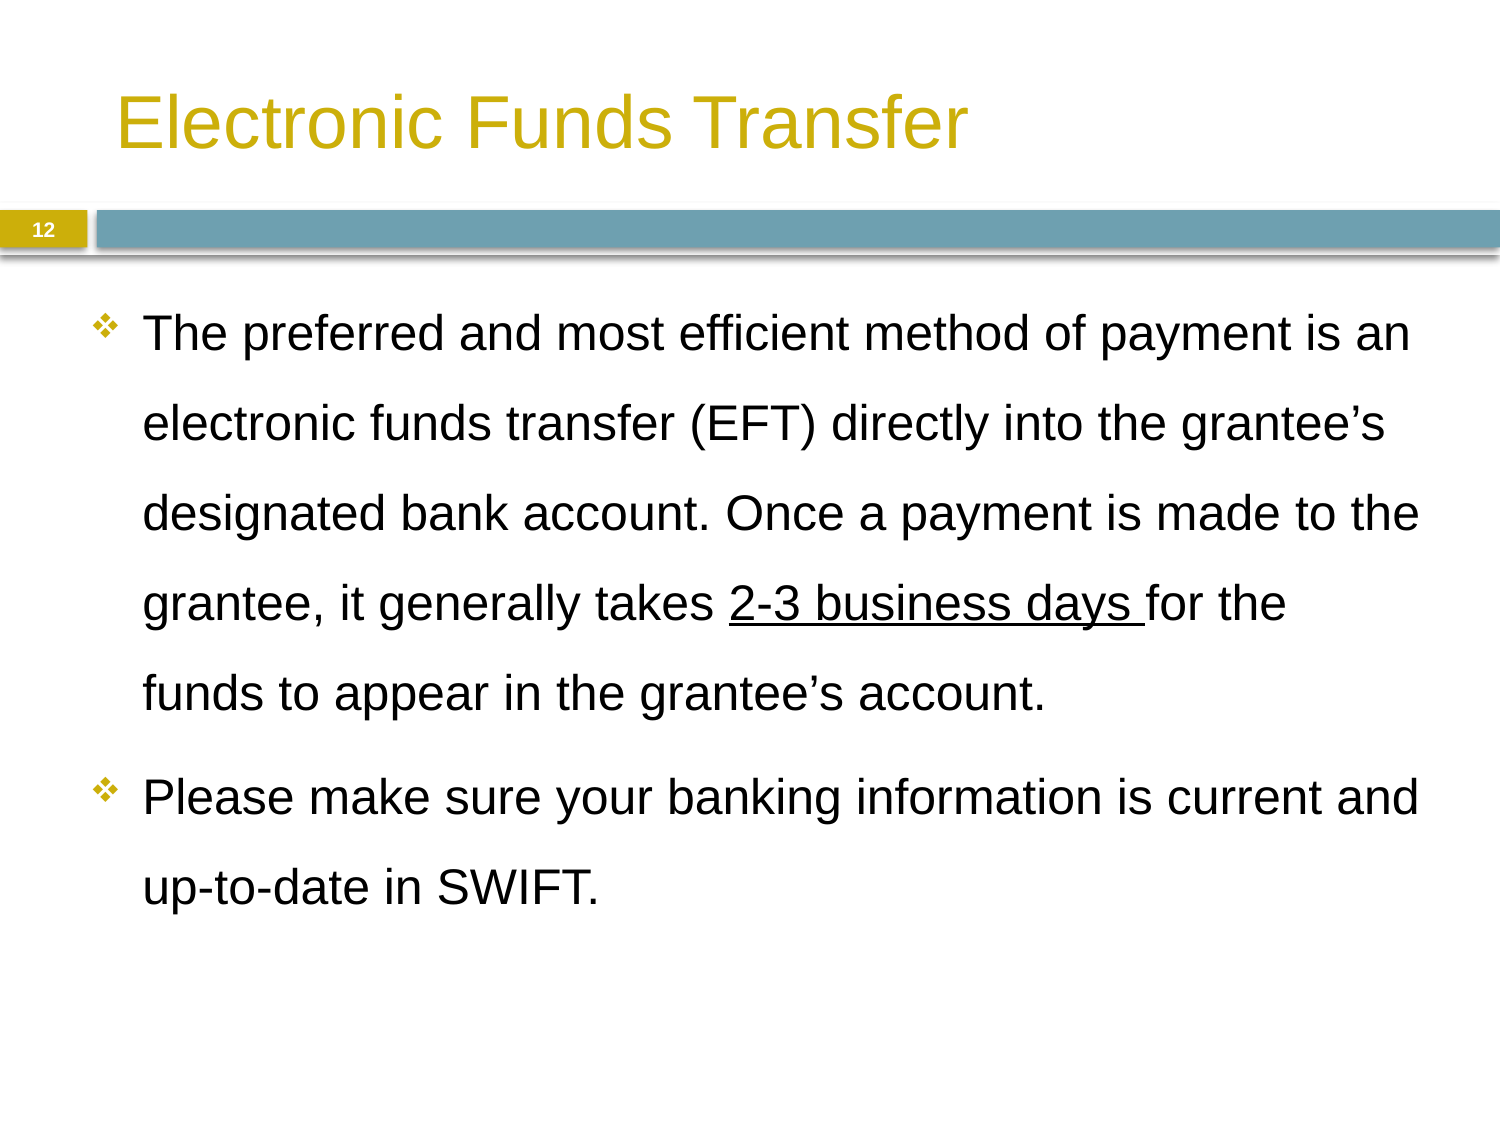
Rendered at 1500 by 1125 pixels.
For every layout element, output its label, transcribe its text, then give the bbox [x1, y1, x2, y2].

title Electronic Funds Transfer [100, 37, 1438, 200]
list The preferred and most efficient method of payment is an electronic funds transfer (EFT) directly into the grantee’s designated bank account. Once a payment is made to the grantee, it generally takes 2-3 business days for the funds to appear in the grantee’s account. Please make sure your banking information is current and up-to-date in SWIFT. [75, 262, 1438, 1000]
slide_number 12 [0, 208, 88, 249]
